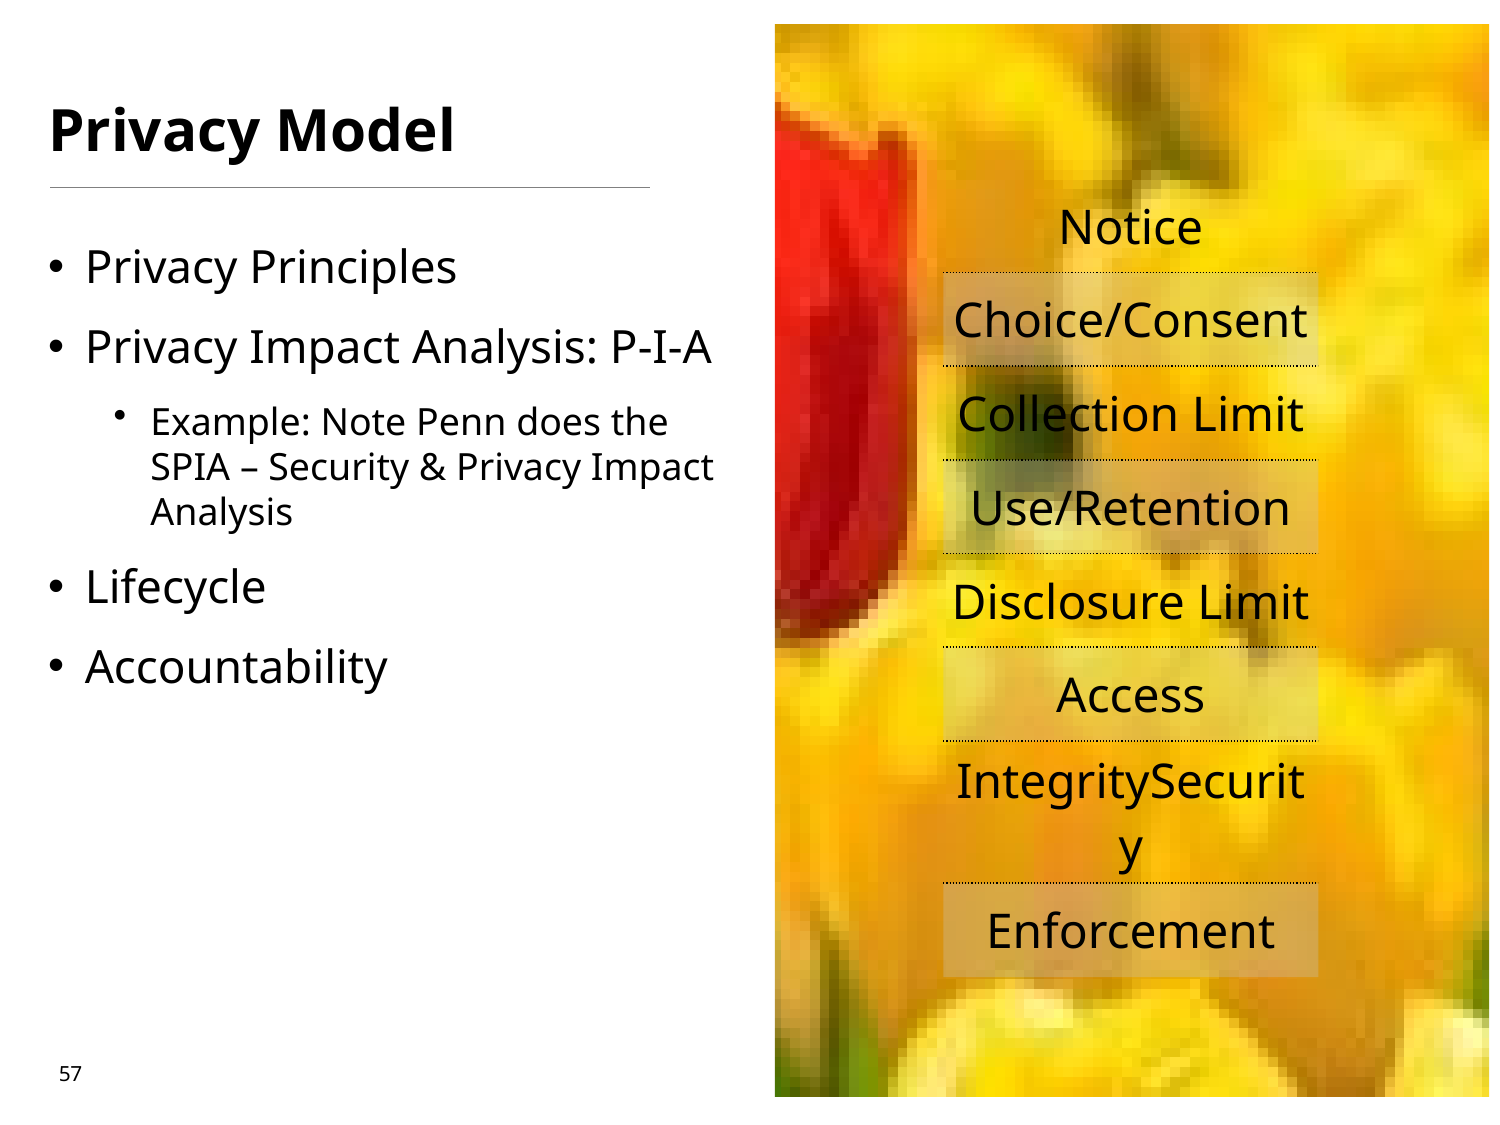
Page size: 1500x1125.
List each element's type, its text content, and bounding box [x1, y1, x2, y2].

text_box 57 [58, 1060, 95, 1096]
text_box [37, 87, 751, 1013]
picture [774, 24, 1490, 1097]
